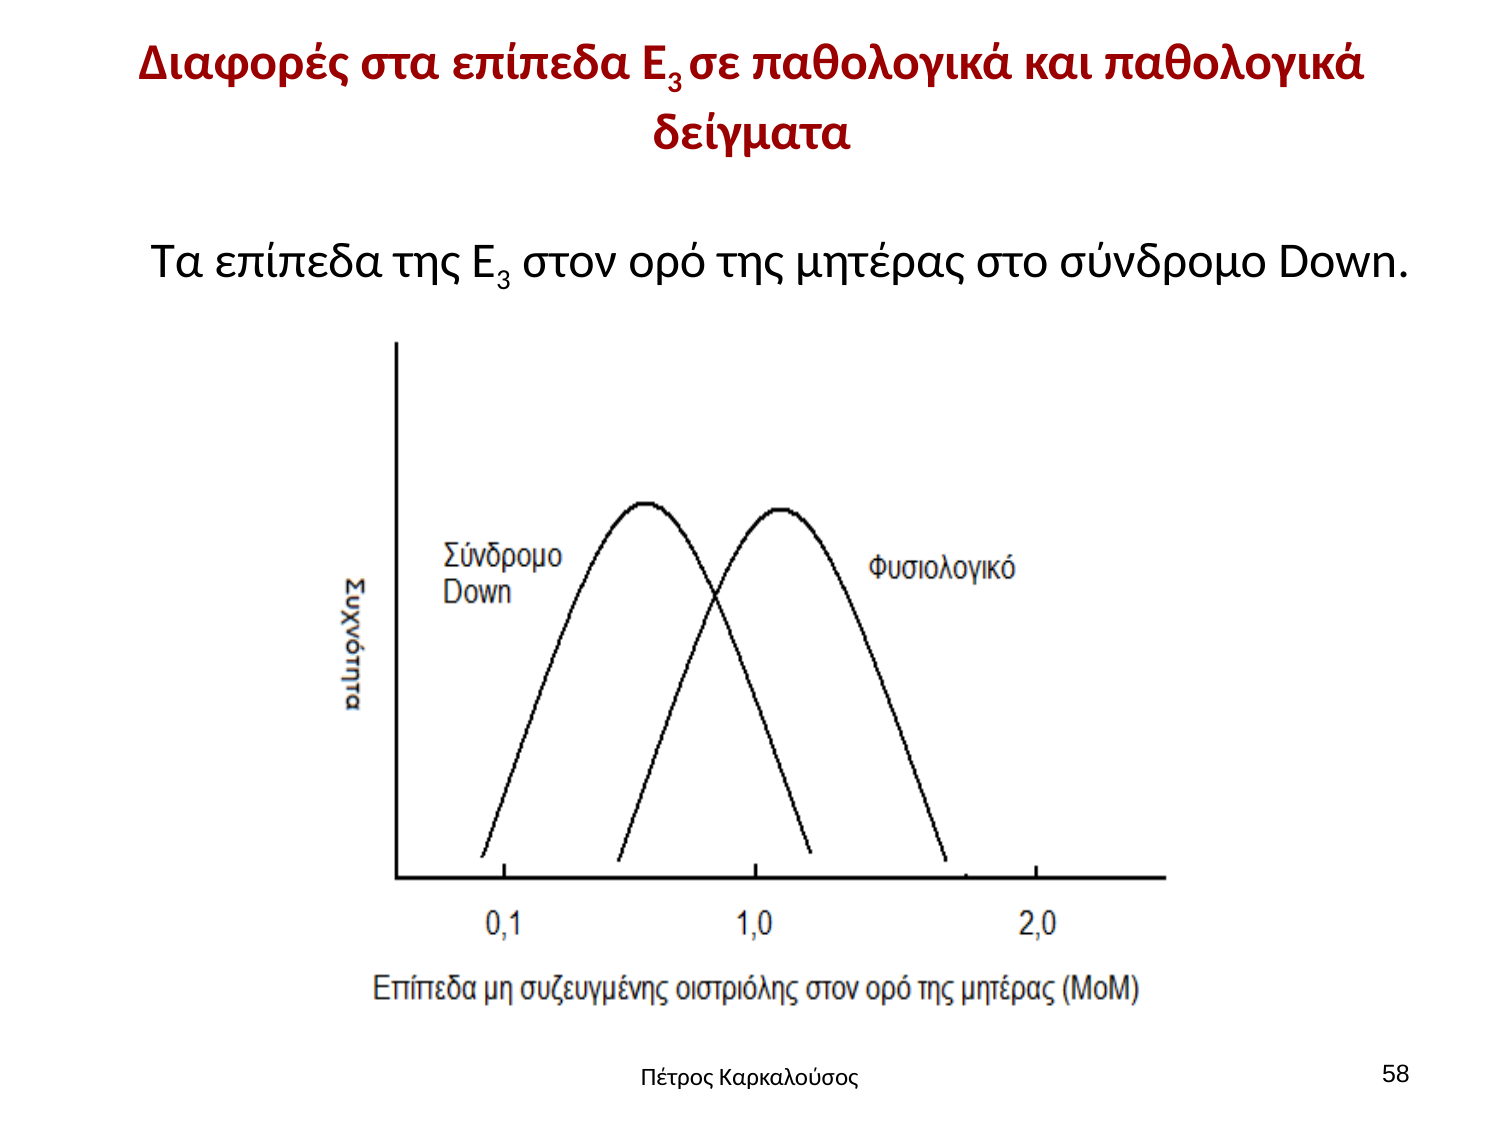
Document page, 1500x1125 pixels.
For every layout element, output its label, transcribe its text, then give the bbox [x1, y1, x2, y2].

picture [300, 290, 1200, 1024]
text_box Tα επίπεδα της Ε3 στον ορό της μητέρας στο σύνδρομο Down. [135, 219, 1471, 303]
slide_number 57 [1074, 1042, 1425, 1103]
title Διαφορές στα επίπεδα Ε3 σε παθολογικά και παθολογικά δείγματα [76, 19, 1427, 169]
text_box Πέτρος Καρκαλούσος [626, 1053, 874, 1099]
